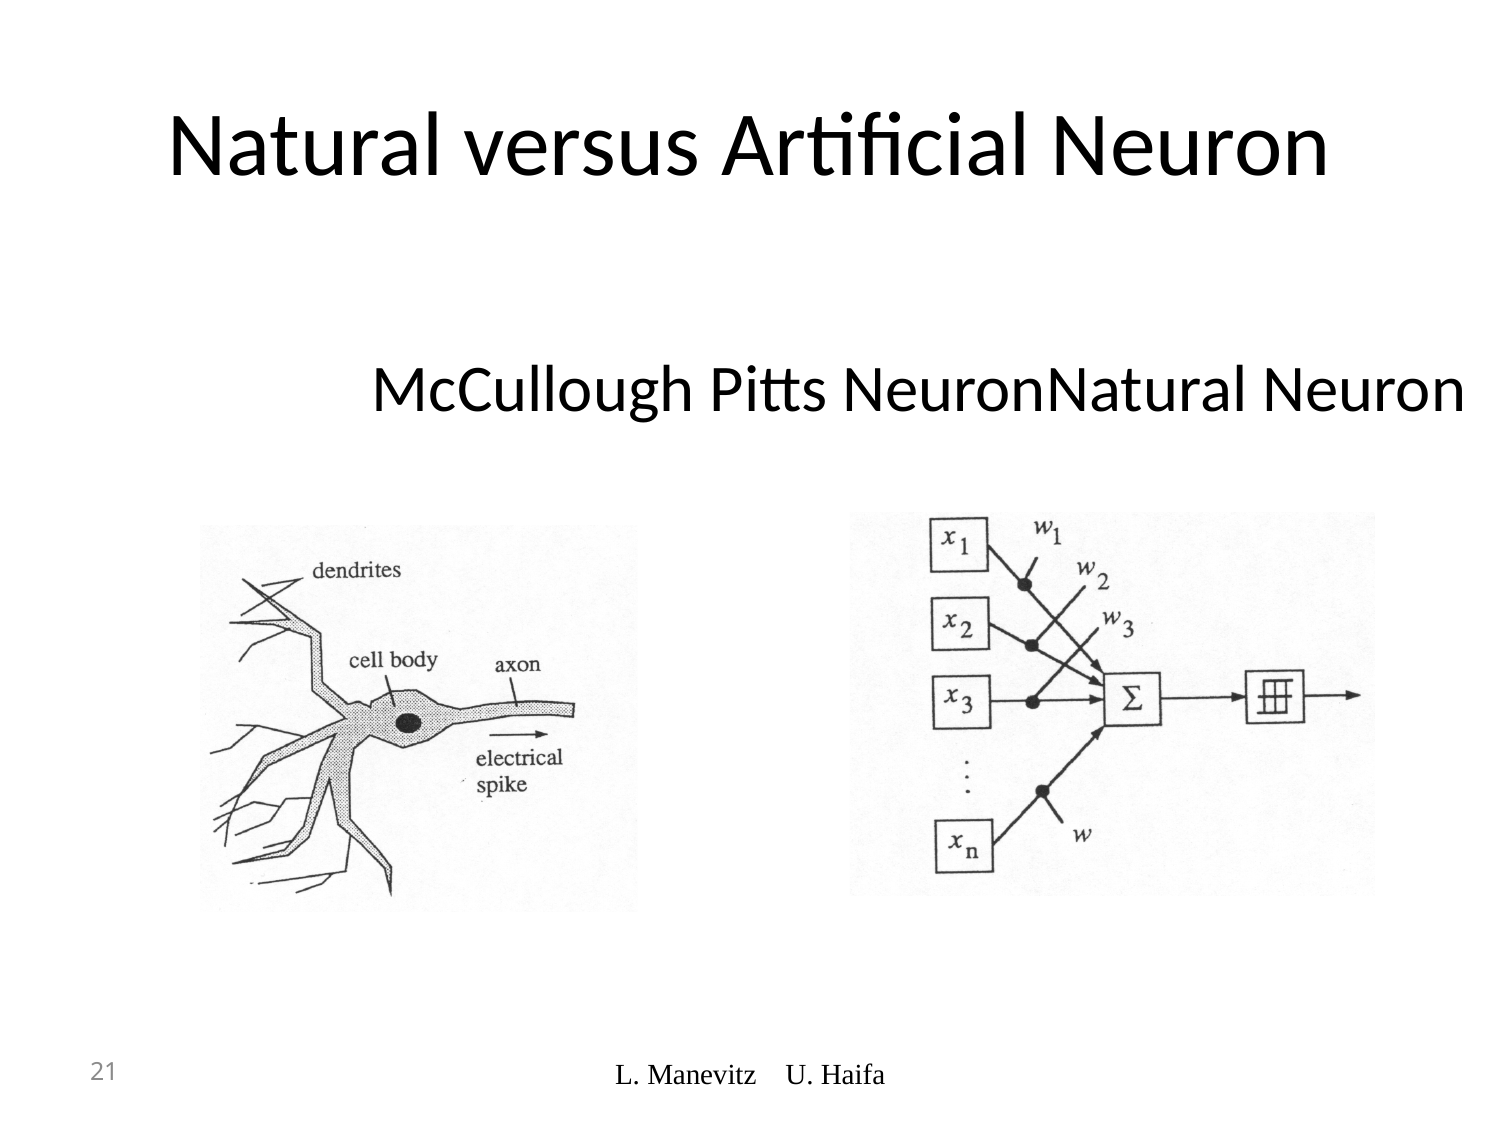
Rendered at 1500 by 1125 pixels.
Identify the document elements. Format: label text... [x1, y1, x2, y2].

title Natural versus Artificial Neuron [75, 45, 1425, 233]
picture [199, 524, 638, 912]
footer L. Manevitz U. Haifa [512, 1042, 988, 1103]
list Natural Neuron McCullough Pitts Neuron [150, 337, 1500, 975]
picture [849, 512, 1376, 897]
slide_number 21 [75, 1042, 425, 1103]
